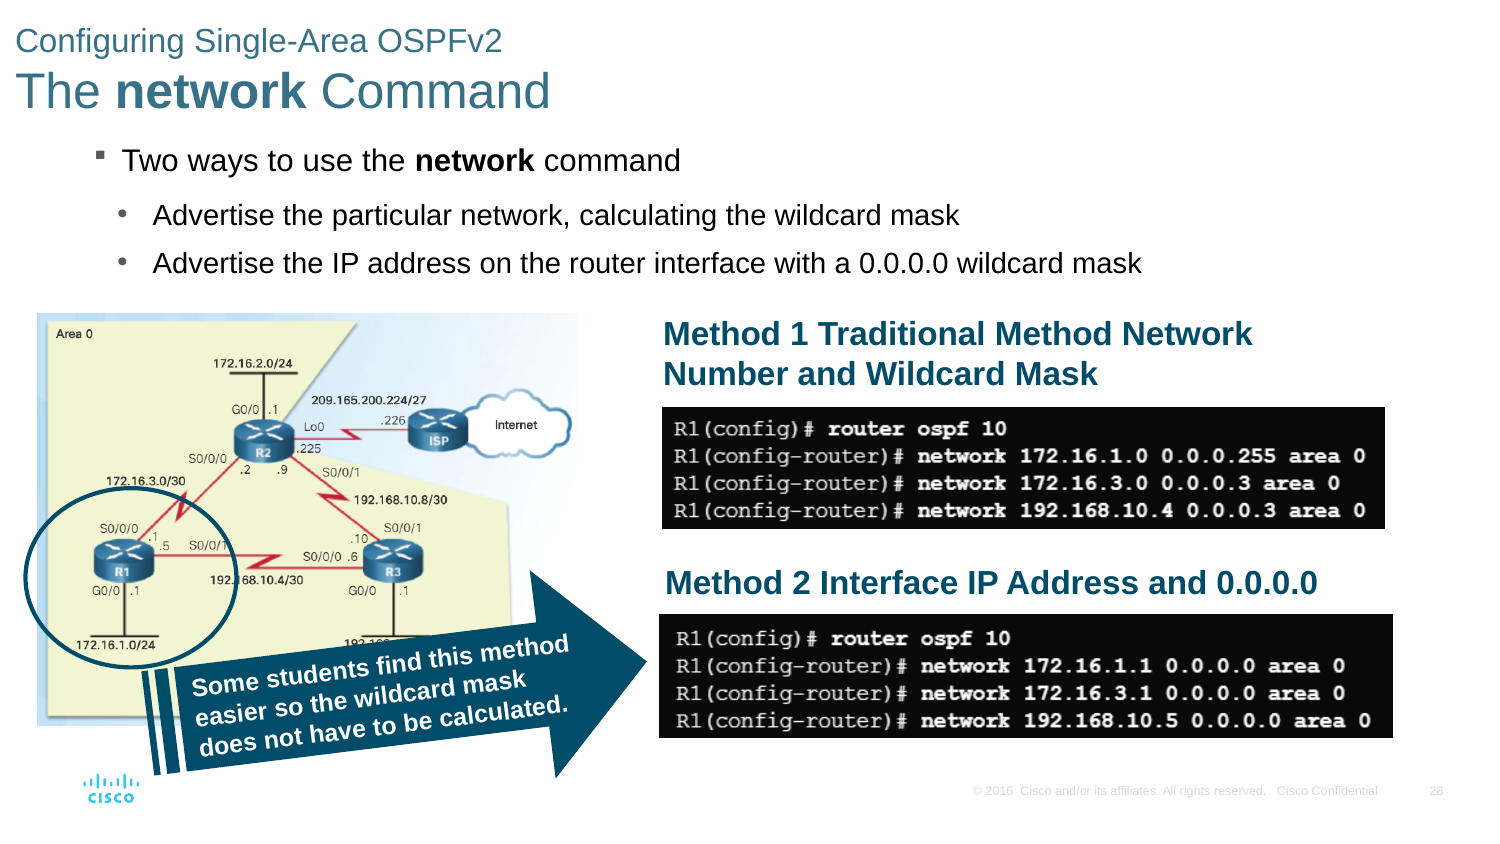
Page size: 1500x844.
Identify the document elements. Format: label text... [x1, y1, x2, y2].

picture [325, 698, 332, 710]
picture [464, 681, 468, 693]
picture [541, 641, 553, 654]
picture [237, 678, 243, 690]
picture [305, 665, 317, 683]
picture [512, 705, 524, 717]
picture [429, 652, 437, 667]
picture [268, 674, 279, 687]
text_box Some students find this method easier so the wildcard mask does not have to be calculated. [548, 609, 649, 781]
picture [197, 714, 207, 726]
picture [432, 685, 436, 697]
picture [438, 649, 442, 666]
picture [489, 708, 497, 720]
picture [290, 702, 302, 715]
picture [486, 678, 498, 690]
picture [276, 703, 287, 715]
picture [659, 614, 1393, 738]
text_box Some students find this method easier so the wildcard mask does not have to be calculated. [180, 735, 498, 774]
picture [193, 679, 207, 696]
picture [494, 647, 500, 659]
picture [355, 693, 372, 707]
picture [398, 659, 405, 671]
picture [476, 709, 486, 722]
picture [377, 657, 383, 674]
picture [37, 491, 234, 665]
text_box [23, 541, 32, 614]
picture [339, 666, 346, 678]
picture [382, 686, 386, 703]
picture [238, 709, 242, 721]
picture [420, 717, 427, 726]
picture [524, 701, 532, 716]
picture [461, 651, 472, 664]
picture [408, 652, 420, 670]
picture [245, 708, 252, 720]
picture [404, 688, 415, 701]
picture [513, 670, 525, 687]
picture [500, 676, 511, 688]
picture [393, 660, 397, 672]
picture [211, 711, 223, 723]
picture [37, 313, 579, 726]
picture [419, 686, 431, 698]
picture [476, 679, 483, 691]
picture [225, 679, 236, 692]
picture [225, 710, 235, 723]
picture [547, 695, 559, 713]
picture [410, 718, 417, 726]
picture [482, 648, 493, 661]
picture [247, 678, 254, 690]
picture [348, 662, 356, 677]
picture [516, 641, 524, 656]
text_box Method 2 Interface IP Address and 0.0.0.0 [650, 553, 1432, 609]
picture [259, 707, 263, 719]
picture [335, 697, 342, 709]
picture [503, 646, 510, 658]
picture [280, 670, 288, 685]
picture [533, 703, 540, 715]
picture [444, 653, 451, 665]
picture [311, 697, 318, 712]
picture [556, 634, 568, 652]
picture [320, 694, 324, 711]
picture [531, 642, 538, 654]
picture [504, 702, 508, 719]
picture [357, 663, 368, 675]
picture [37, 625, 147, 726]
picture [389, 684, 401, 702]
picture [334, 667, 338, 679]
picture [290, 672, 297, 684]
text_box Method 1 Traditional Method Network Number and Wildcard Mask [648, 305, 1375, 400]
picture [468, 706, 472, 723]
picture [525, 638, 529, 655]
picture [662, 407, 1385, 530]
title Configuring Single-Area OSPFv2 The network Command [0, 6, 1500, 131]
picture [469, 680, 475, 692]
picture [383, 721, 395, 726]
picture [441, 713, 452, 726]
picture [455, 712, 467, 724]
picture [442, 678, 454, 696]
list Two ways to use the network command Advertise the particular network, calculating the wildcard mask Advertise the IP address on the router interface with a 0.0.0.0 wildcard mask [78, 132, 1429, 819]
picture [209, 681, 222, 694]
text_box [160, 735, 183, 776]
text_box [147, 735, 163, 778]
picture [320, 669, 327, 681]
picture [298, 671, 302, 683]
